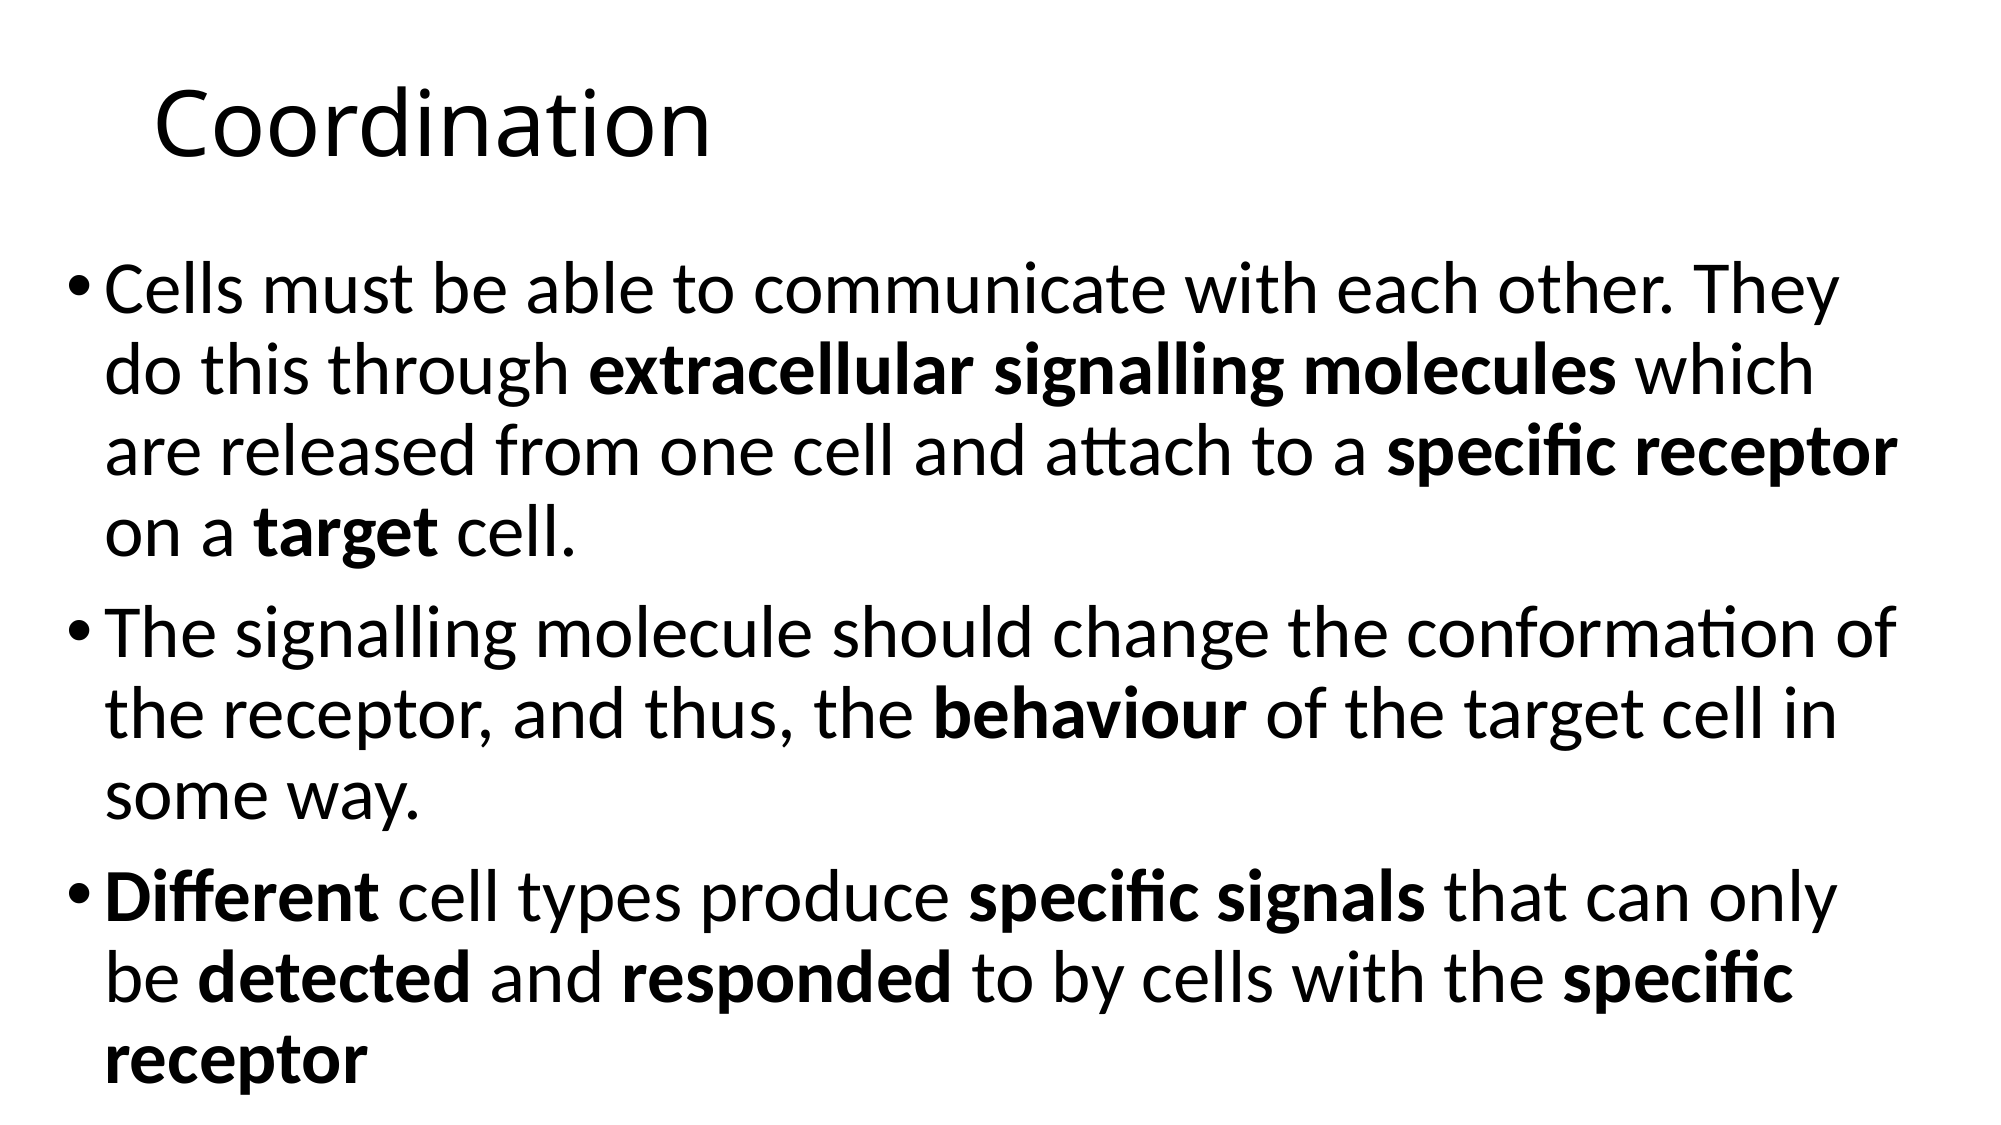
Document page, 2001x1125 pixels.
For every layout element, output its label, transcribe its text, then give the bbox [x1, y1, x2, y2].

list Cells must be able to communicate with each other. They do this through extracellular signalling molecules which are released from one cell and attach to a specific receptor on a target cell. The signalling molecule should change the conformation of the receptor, and thus, the behaviour of the target cell in some way. Different cell types produce specific signals that can only be detected and responded to by cells with the specific receptor [51, 241, 1931, 1026]
title Coordination [137, 59, 1863, 195]
